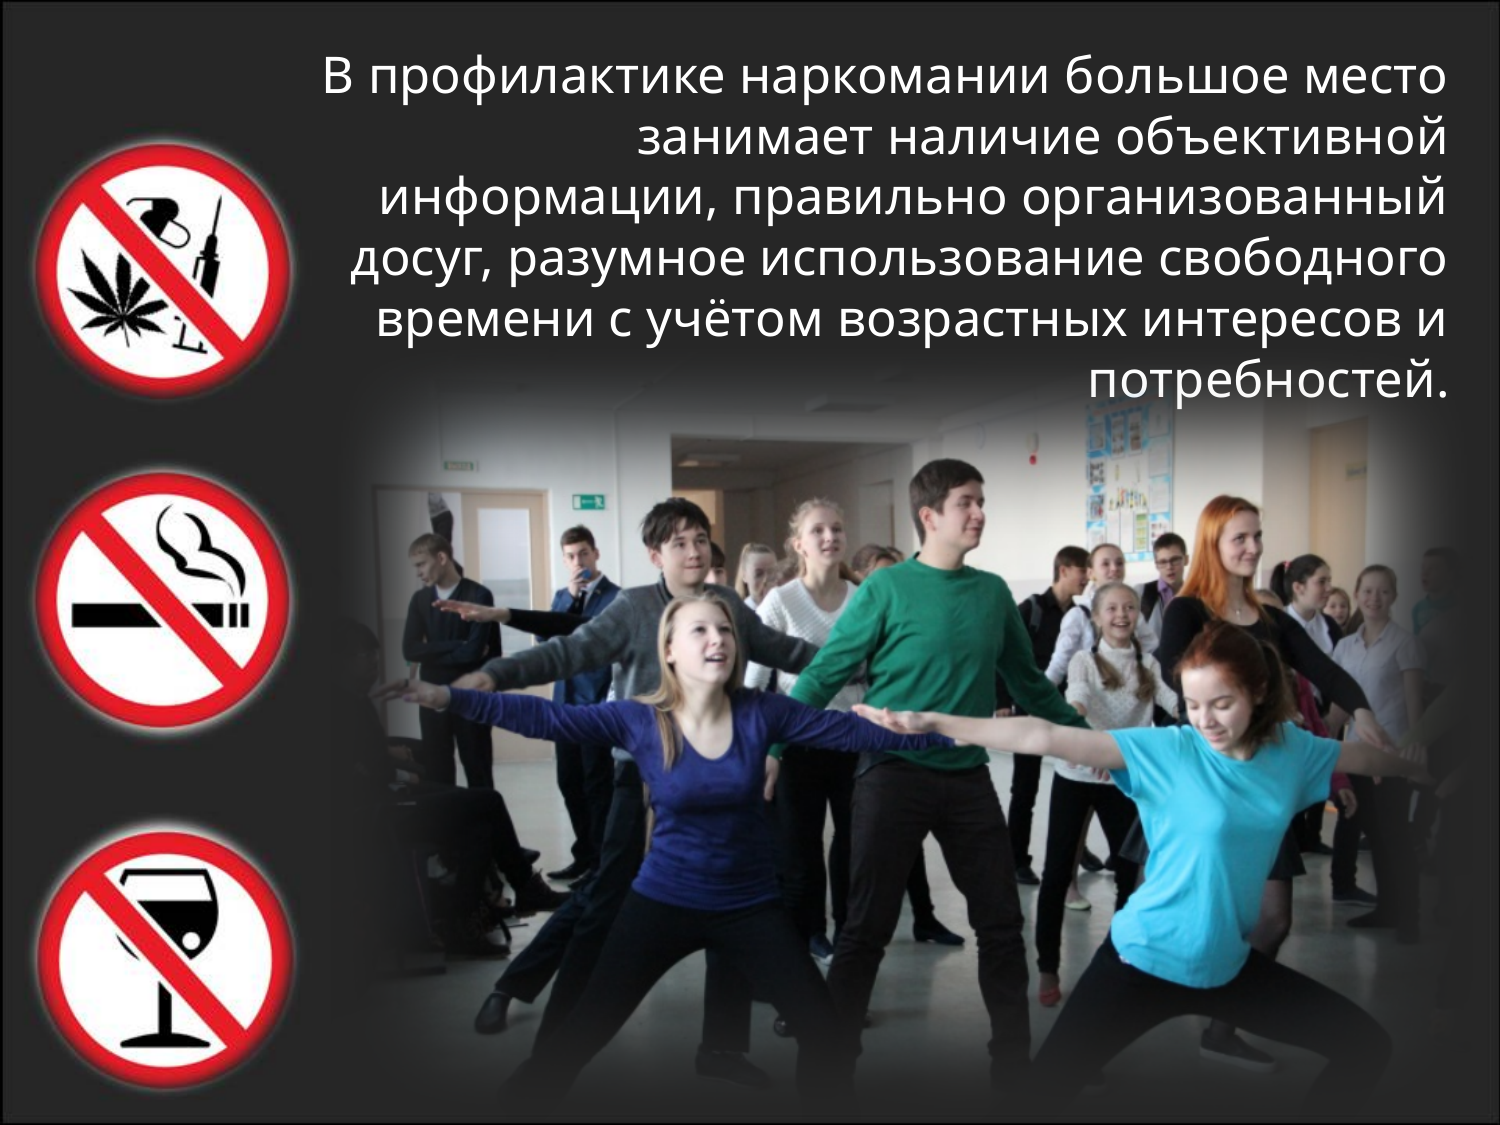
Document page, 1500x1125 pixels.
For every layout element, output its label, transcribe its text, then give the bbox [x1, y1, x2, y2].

list В профилактике наркомании большое место занимает наличие объективной информации, правильно организованный досуг, разумное использование свободного времени с учётом возрастных интересов и потребностей. [256, 33, 1467, 424]
picture [0, 0, 1500, 1125]
